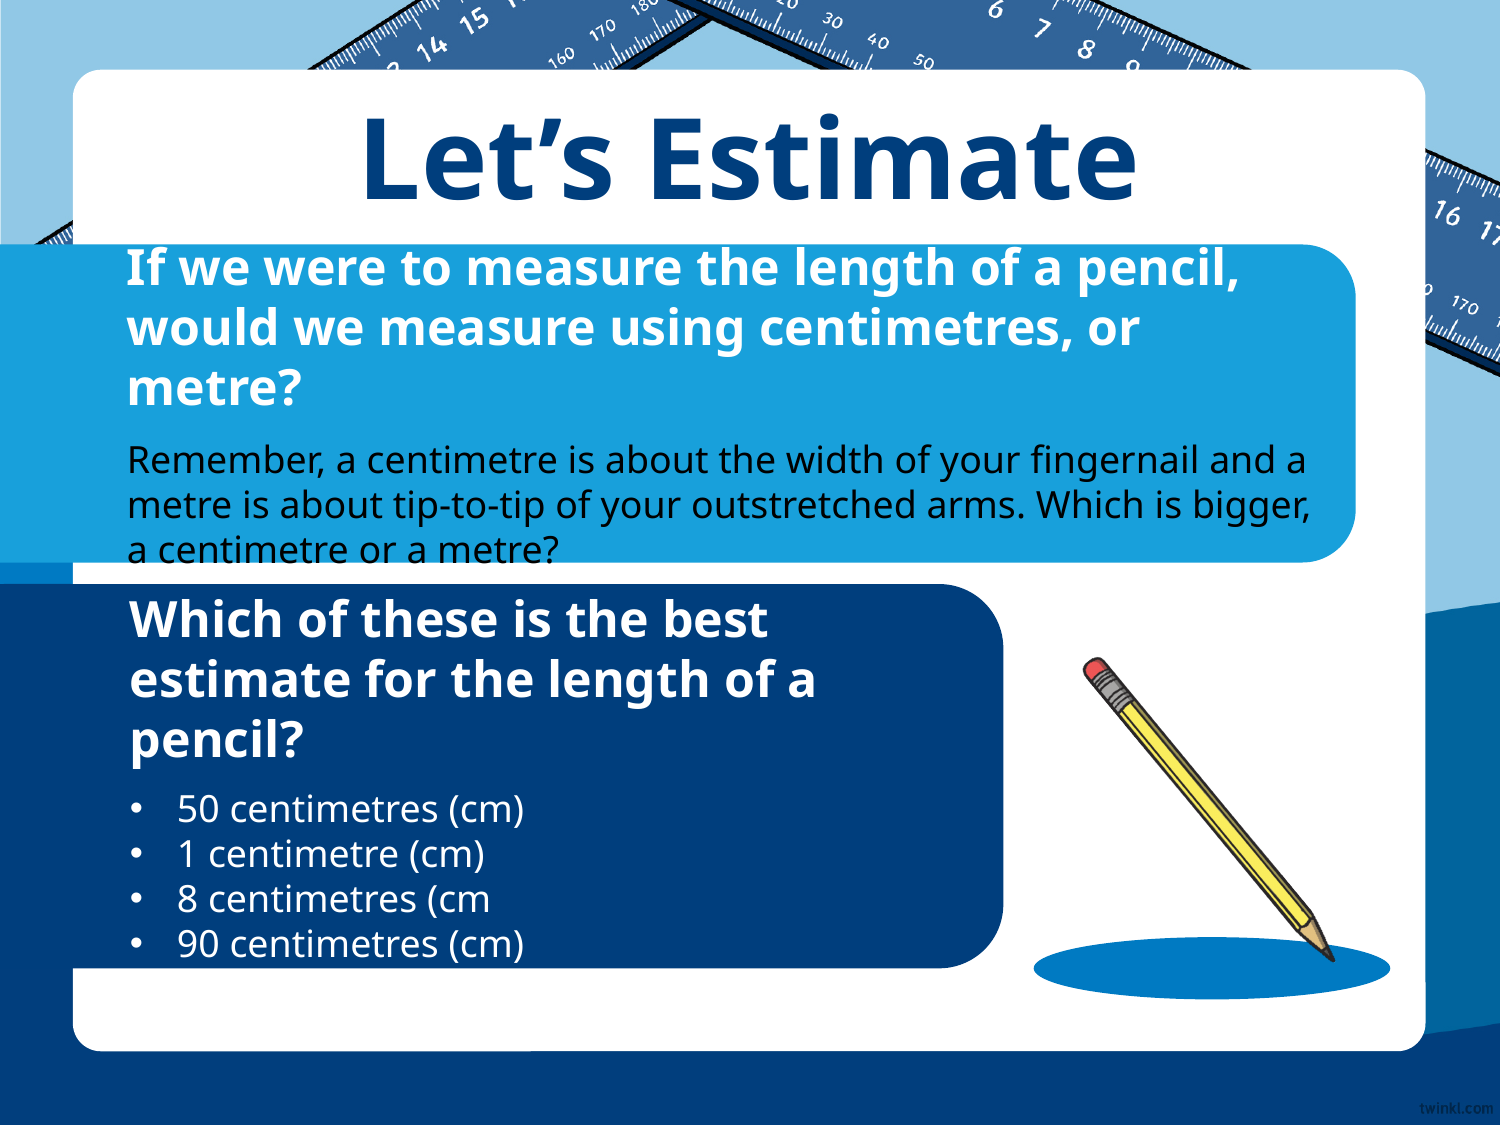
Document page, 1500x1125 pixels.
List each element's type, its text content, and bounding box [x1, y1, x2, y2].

text_box Which of these is the best estimate for the length of a pencil? 50 centimetres (cm) 1 centimetre (cm) 8 centimetres (cm 90 centimetres (cm) [0, 582, 1005, 970]
picture [1018, 653, 1406, 968]
text_box If we were to measure the length of a pencil, would we measure using centimetres, or metre? Remember, a centimetre is about the width of your fingernail and a metre is about tip-to-tip of your outstretched arms. Which is bigger, a centimetre or a metre? [0, 243, 1357, 564]
picture [0, 564, 72, 583]
text_box [1032, 936, 1392, 1001]
title Let’s Estimate [73, 79, 1426, 247]
picture [0, 0, 1500, 1125]
